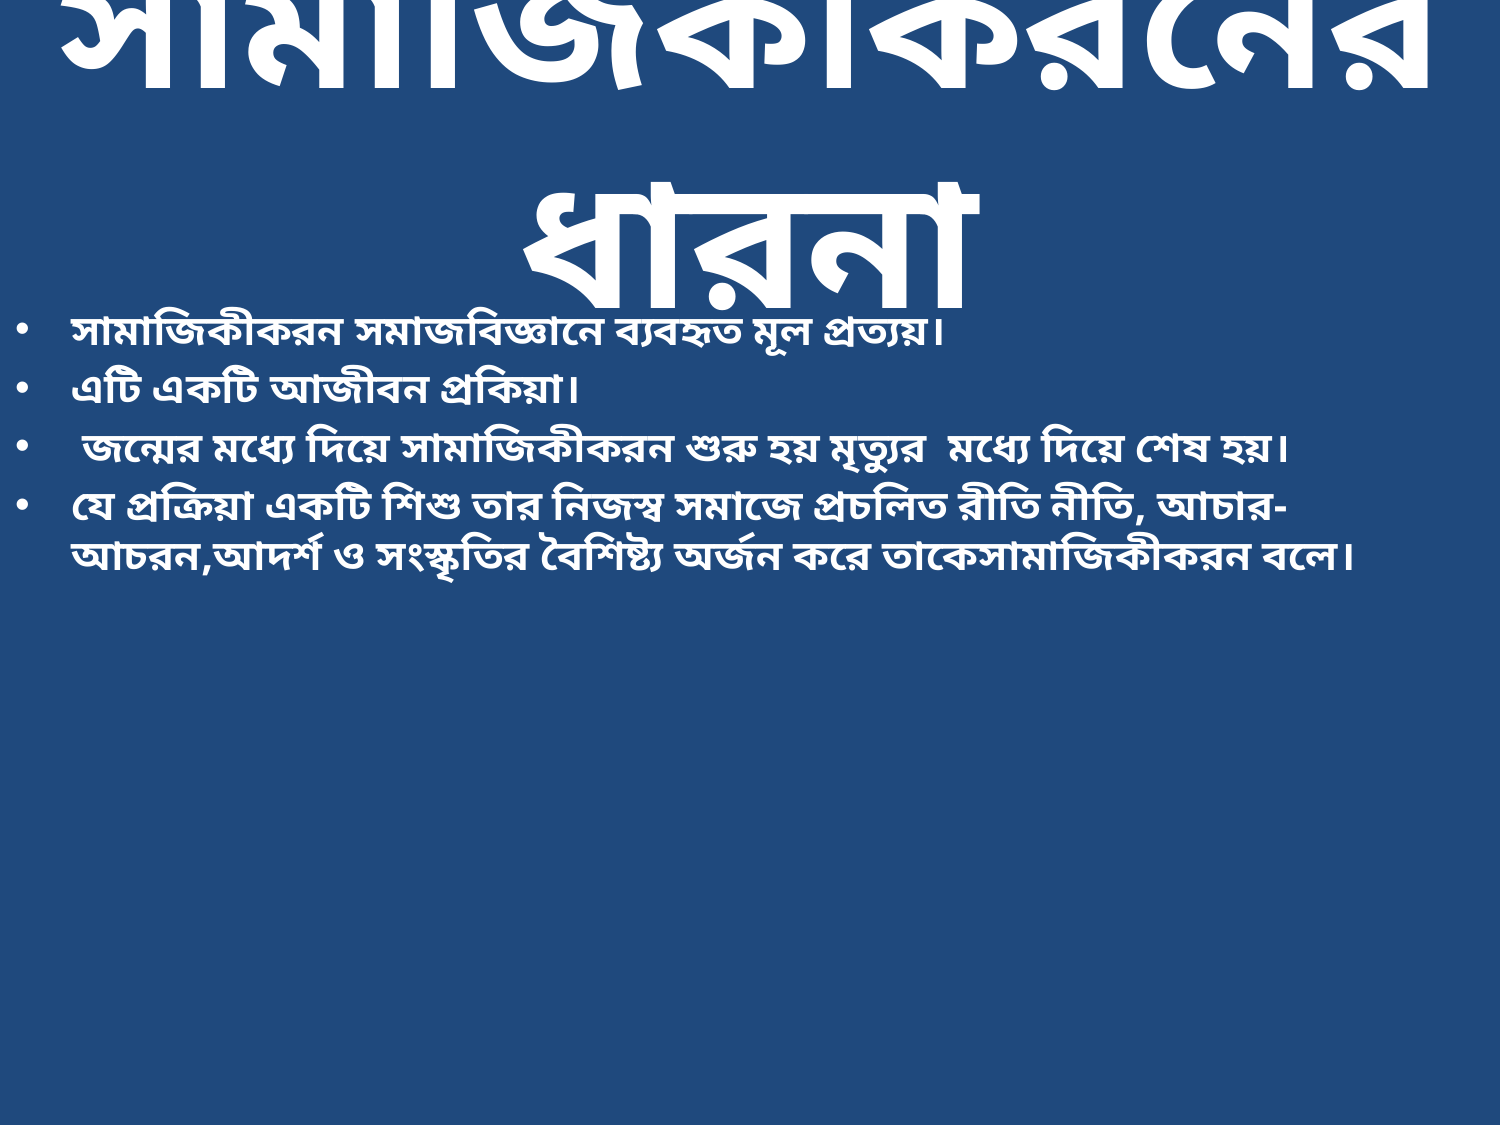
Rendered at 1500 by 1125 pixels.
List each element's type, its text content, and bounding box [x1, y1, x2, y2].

title সামাজিকীকরনের ধারনা [0, 0, 1500, 237]
list সামাজিকীকরন সমাজবিজ্ঞানে ব্যবহৃত মূল প্রত্যয়। এটি একটি আজীবন প্রকিয়া। জন্মের মধ্যে দিয়ে সামাজিকীকরন শুরু হয় মৃত্যুর মধ্যে দিয়ে শেষ হয়। যে প্রক্রিয়া একটি শিশু তার নিজস্ব সমাজে প্রচলিত রীতি নীতি, আচার-আচরন,আদর্শ ও সংস্কৃতির বৈশিষ্ট্য অর্জন করে তাকেসামাজিকীকরন বলে। [0, 237, 1500, 1125]
